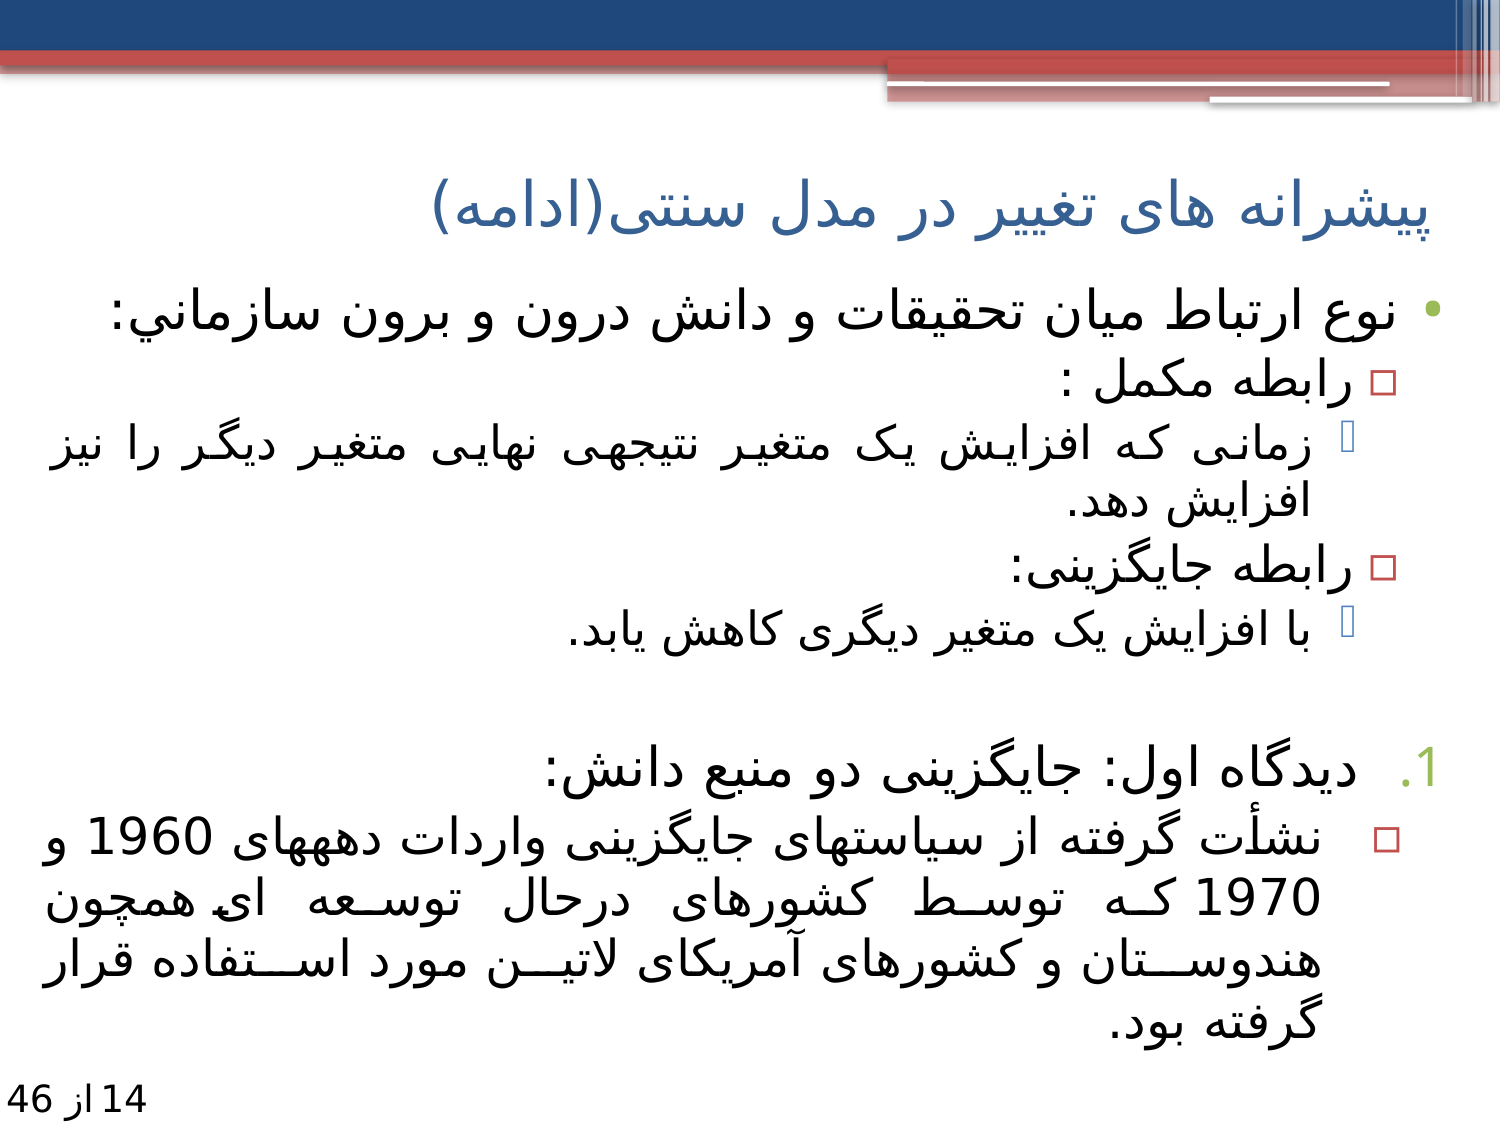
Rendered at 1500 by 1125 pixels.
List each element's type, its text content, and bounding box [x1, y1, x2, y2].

slide_number 14 [37, 1067, 163, 1125]
list نوع ارتباط ميان تحقيقات و دانش درون و برون سازماني: رابطه مکمل : زمانی که افزایش یک متغیر نتیجه­ی نهایی متغیر دیگر را نیز افزایش دهد. رابطه جایگزینی: با افزایش یک متغیر دیگری کاهش یابد. دیدگاه اول: جایگزینی دو منبع دانش: نشأت گرفته از سیاست­های جایگزینی واردات دهه­های 1960 و 1970 که توسط کشورهای درحال توسعه ای همچون هندوستان و کشورهای آمریکای لاتین مورد استفاده قرار گرفته­ بود. [29, 267, 1471, 1067]
footer از 46 [0, 1068, 37, 1125]
text_box پیشرانه های تغییر در مدل سنتی(ادامه) [97, 113, 1448, 289]
